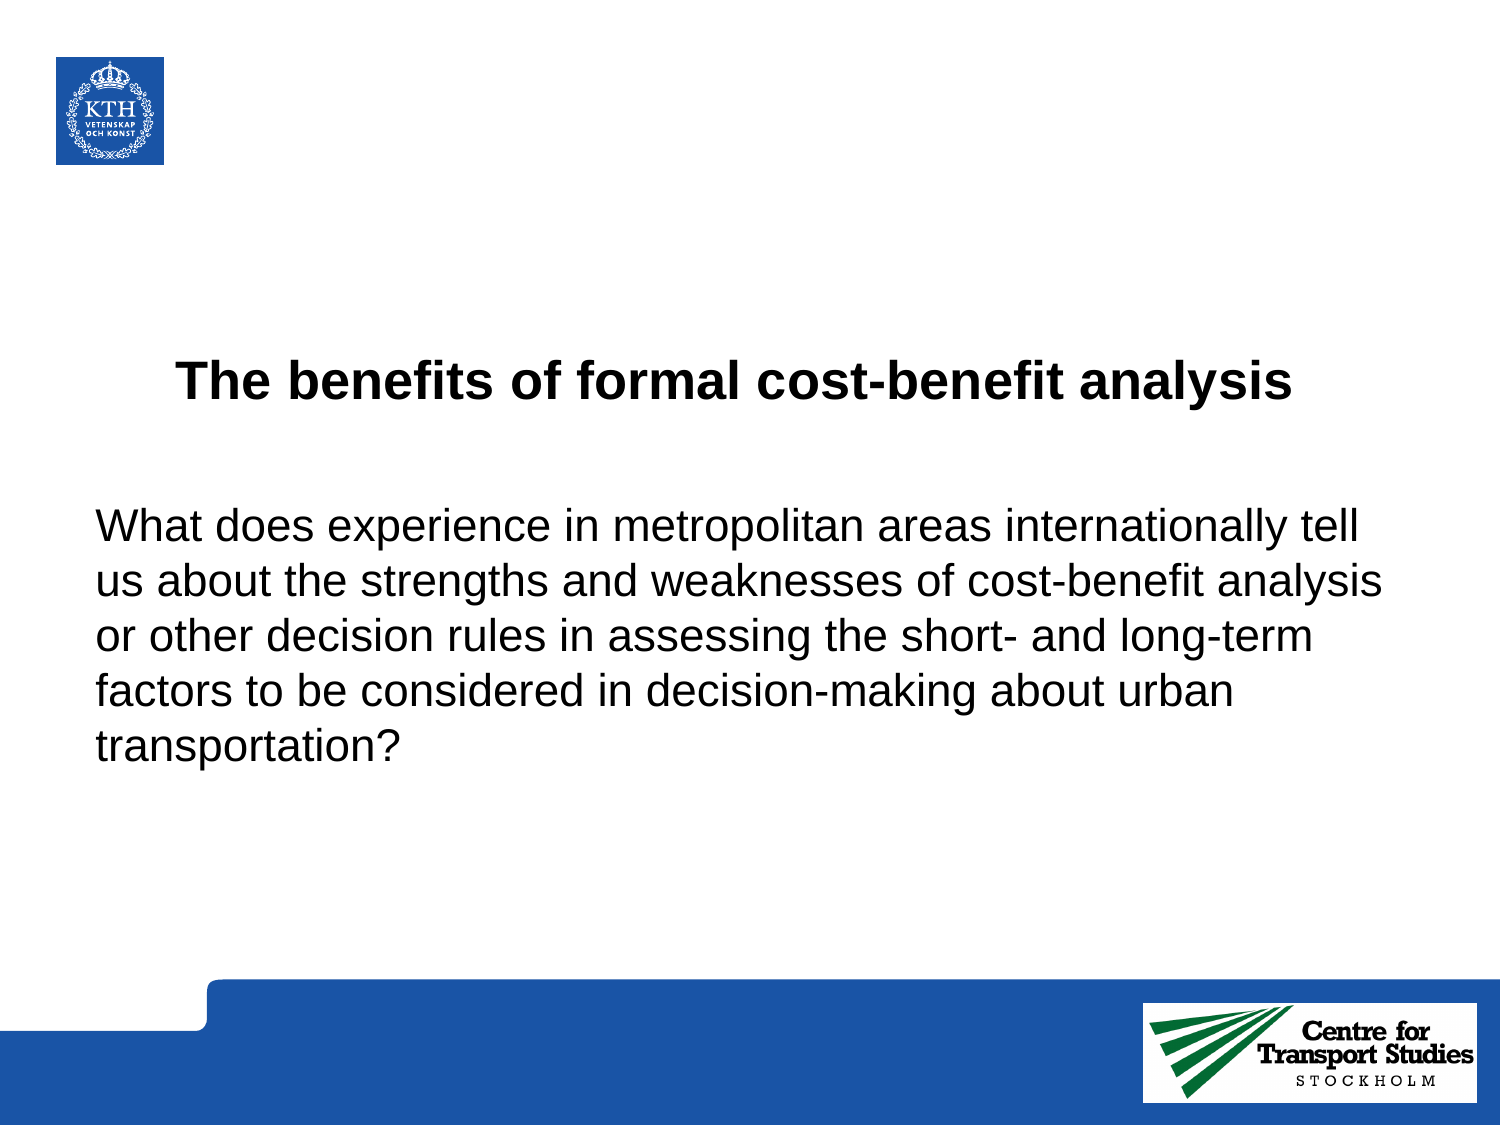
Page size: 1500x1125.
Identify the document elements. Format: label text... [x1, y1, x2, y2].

title The benefits of formal cost-benefit analysis [175, 300, 1373, 411]
picture [1143, 1003, 1477, 1103]
list What does experience in metropolitan areas internationally tell us about the strengths and weaknesses of cost‐benefit analysis or other decision rules in assessing the short‐ and long‐term factors to be considered in decision‐making about urban transportation? [95, 495, 1404, 929]
